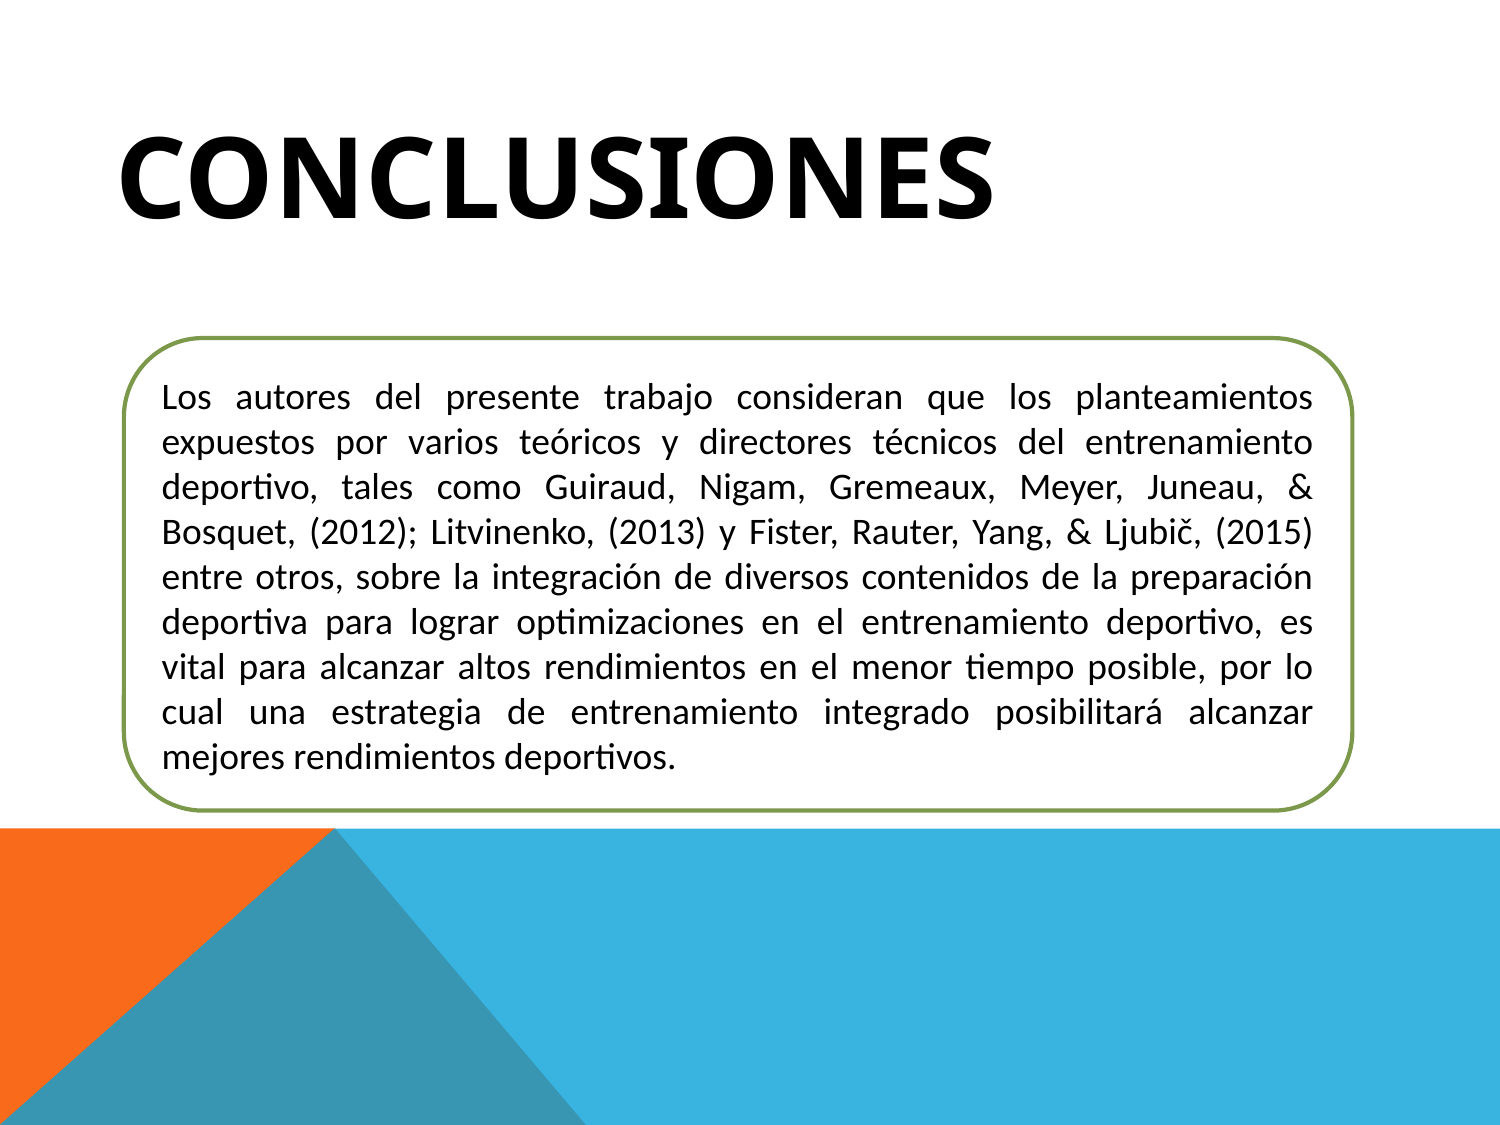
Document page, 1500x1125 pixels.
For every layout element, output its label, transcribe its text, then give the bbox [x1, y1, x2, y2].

title CONCLUSIONES [100, 79, 1058, 268]
text_box Los autores del presente trabajo consideran que los planteamientos expuestos por varios teóricos y directores técnicos del entrenamiento deportivo, tales como Guiraud, Nigam, Gremeaux, Meyer, Juneau, & Bosquet, (2012); Litvinenko, (2013) y Fister, Rauter, Yang, & Ljubič, (2015) entre otros, sobre la integración de diversos contenidos de la preparación deportiva para lograr optimizaciones en el entrenamiento deportivo, es vital para alcanzar altos rendimientos en el menor tiempo posible, por lo cual una estrategia de entrenamiento integrado posibilitará alcanzar mejores rendimientos deportivos. [121, 335, 1355, 813]
